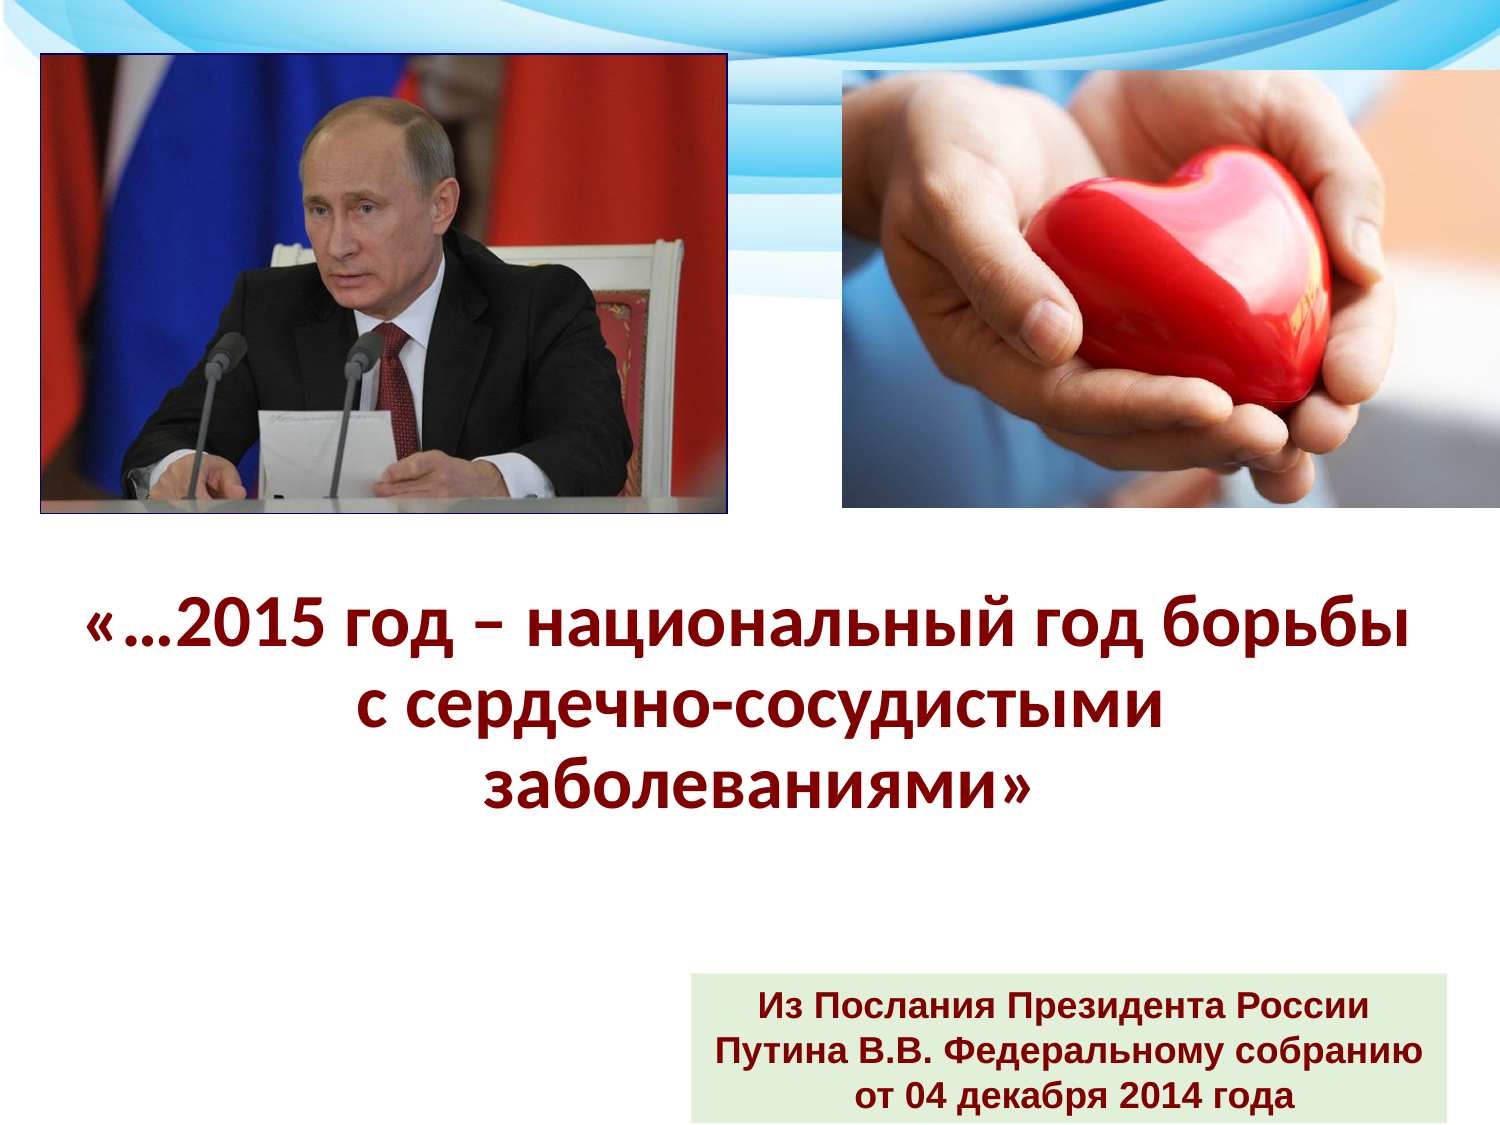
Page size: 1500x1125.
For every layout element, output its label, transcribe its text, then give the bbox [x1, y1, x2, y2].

picture [0, 0, 1500, 1125]
list «…2015 год – национальный год борьбы с сердечно-сосудистыми заболеваниями» [46, 574, 1448, 1043]
text_box Из Послания Президента России Путина В.В. Федеральному собранию от 04 декабря 2014 года [691, 973, 1448, 1124]
